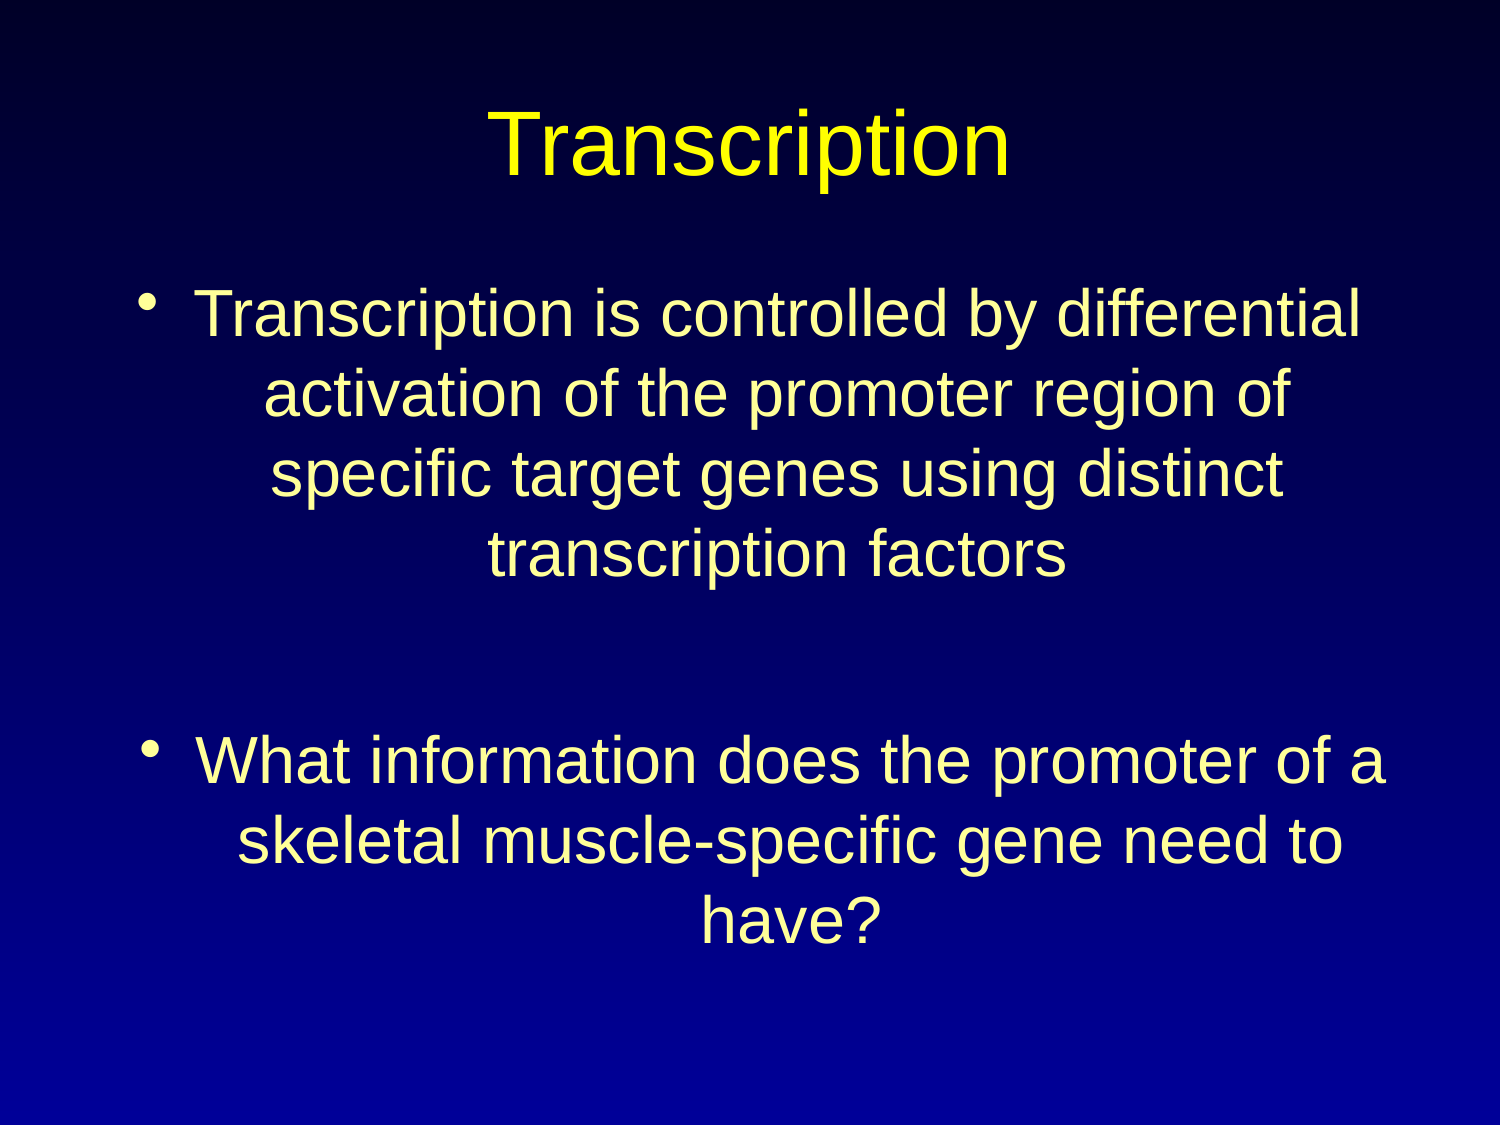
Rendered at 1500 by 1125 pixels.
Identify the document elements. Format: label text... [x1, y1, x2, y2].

list Transcription is controlled by differential activation of the promoter region of specific target genes using distinct transcription factors [74, 262, 1426, 528]
title Transcription [74, 44, 1426, 233]
text_box What information does the promoter of a skeletal muscle-specific gene need to have? [88, 709, 1439, 975]
